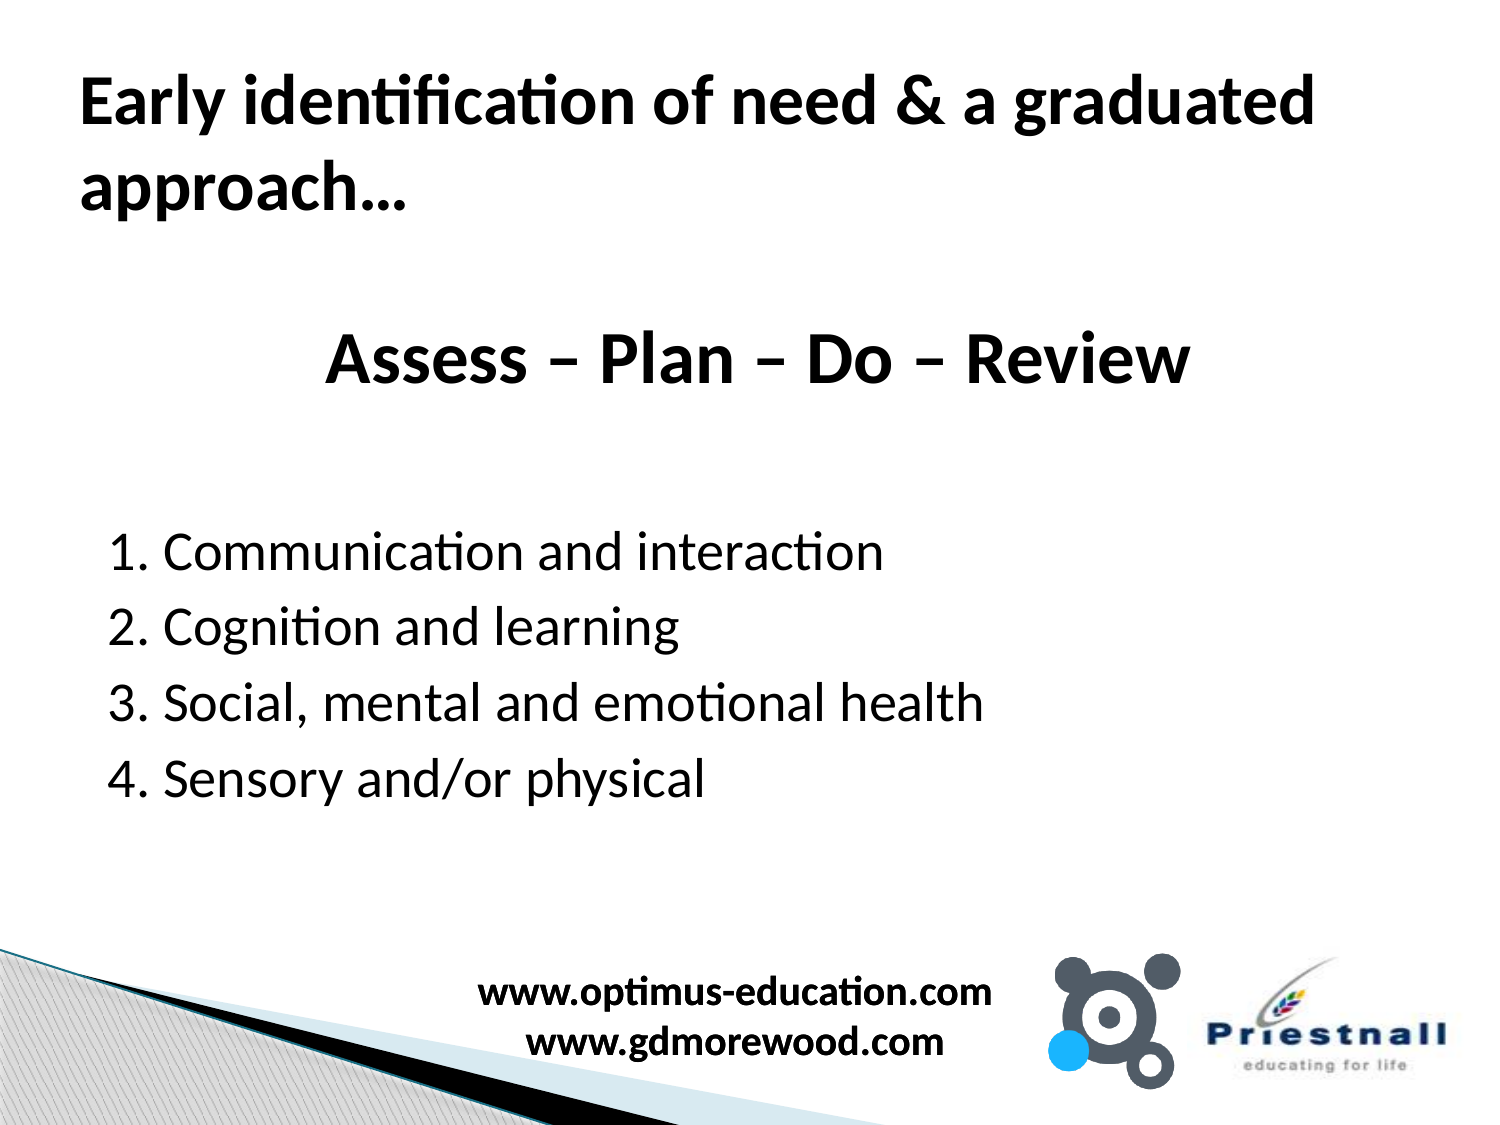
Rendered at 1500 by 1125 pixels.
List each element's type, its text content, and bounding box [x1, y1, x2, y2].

list Assess – Plan – Do – Review 1. Communication and interaction 2. Cognition and learning 3. Social, mental and emotional health 4. Sensory and/or physical [75, 243, 1425, 986]
title Early identification of need & a graduated approach… [64, 45, 1447, 233]
picture [1187, 946, 1465, 1084]
picture [1045, 986, 1183, 1090]
